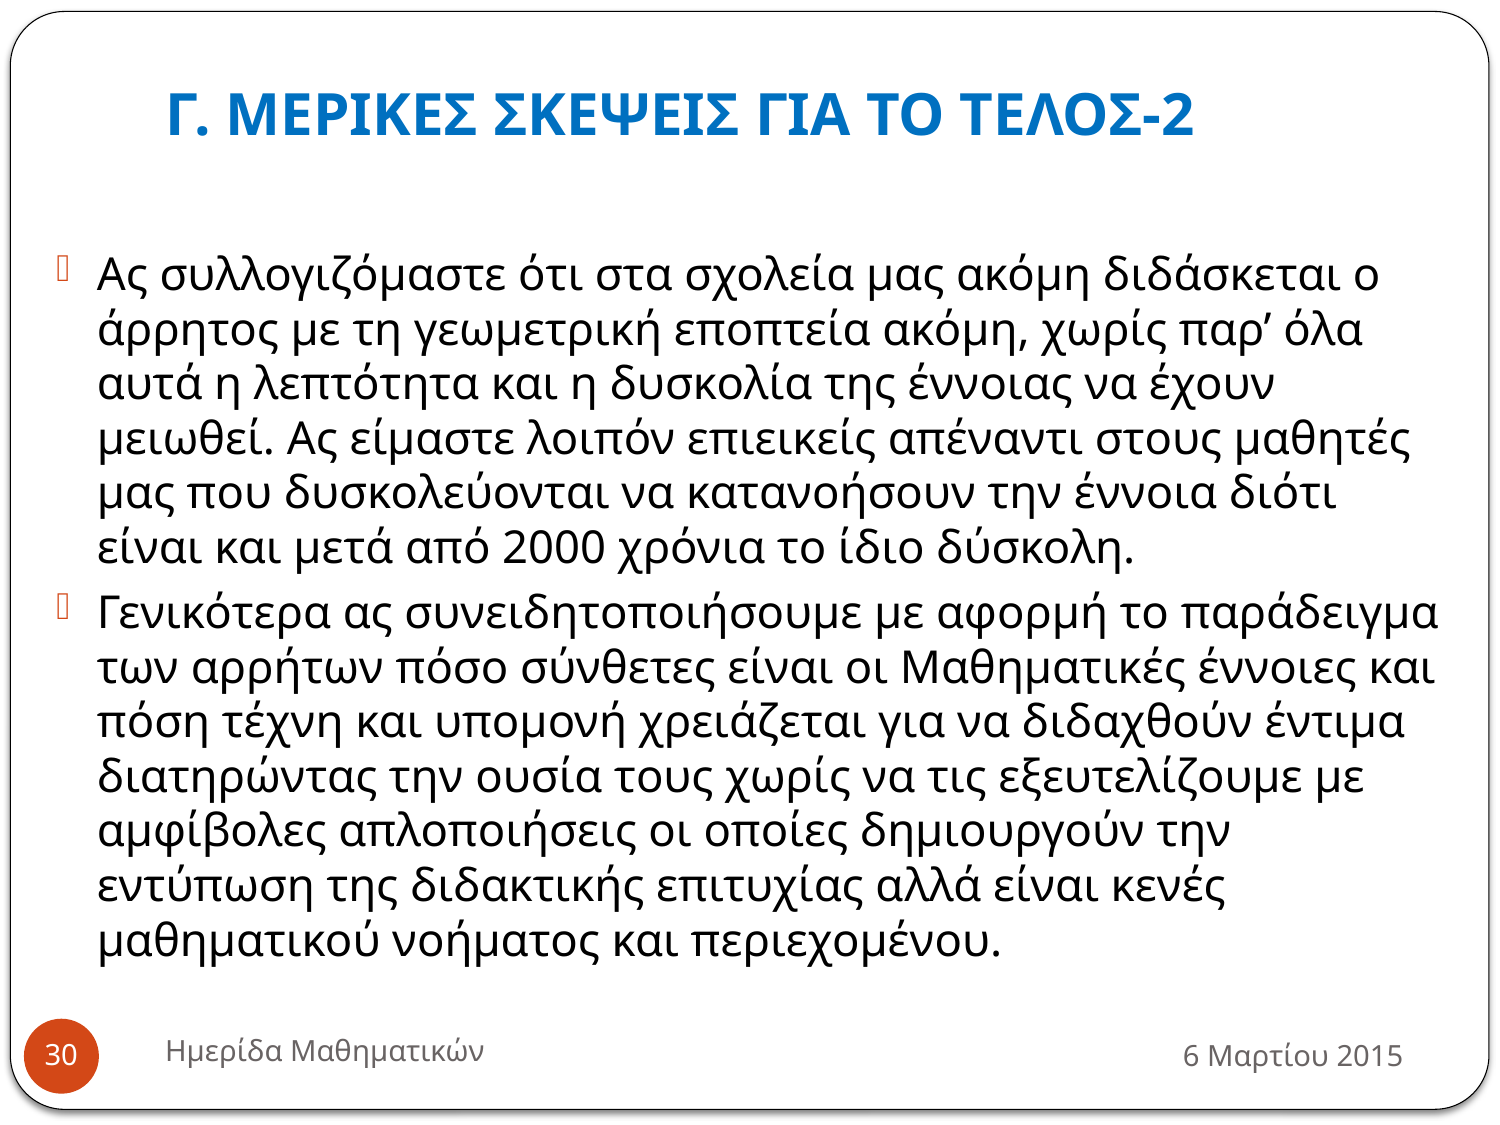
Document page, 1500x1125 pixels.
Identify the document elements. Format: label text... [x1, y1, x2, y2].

slide_number 6 Μαρτίου 2015 [1012, 1015, 1419, 1094]
title Γ. ΜΕΡΙΚΕΣ ΣΚΕΨΕΙΣ ΓΙΑ ΤΟ ΤΕΛΟΣ-2 [149, 44, 1426, 233]
slide_number 30 [23, 1018, 99, 1094]
list Ας συλλογιζόμαστε ότι στα σχολεία μας ακόμη διδάσκεται ο άρρητος με τη γεωμετρική εποπτεία ακόμη, χωρίς παρ’ όλα αυτά η λεπτότητα και η δυσκολία της έννοιας να έχουν μειωθεί. Ας είμαστε λοιπόν επιεικείς απέναντι στους μαθητές μας που δυσκολεύονται να κατανοήσουν την έννοια διότι είναι και μετά από 2000 χρόνια το ίδιο δύσκολη. Γενικότερα ας συνειδητοποιήσουμε με αφορμή το παράδειγμα των αρρήτων πόσο σύνθετες είναι οι Μαθηματικές έννοιες και πόση τέχνη και υπομονή χρειάζεται για να διδαχθούν έντιμα διατηρώντας την ουσία τους χωρίς να τις εξευτελίζουμε με αμφίβολες απλοποιήσεις οι οποίες δημιουργούν την εντύπωση της διδακτικής επιτυχίας αλλά είναι κενές μαθηματικού νοήματος και περιεχομένου. [40, 237, 1460, 988]
footer Ημερίδα Μαθηματικών [150, 1012, 800, 1088]
